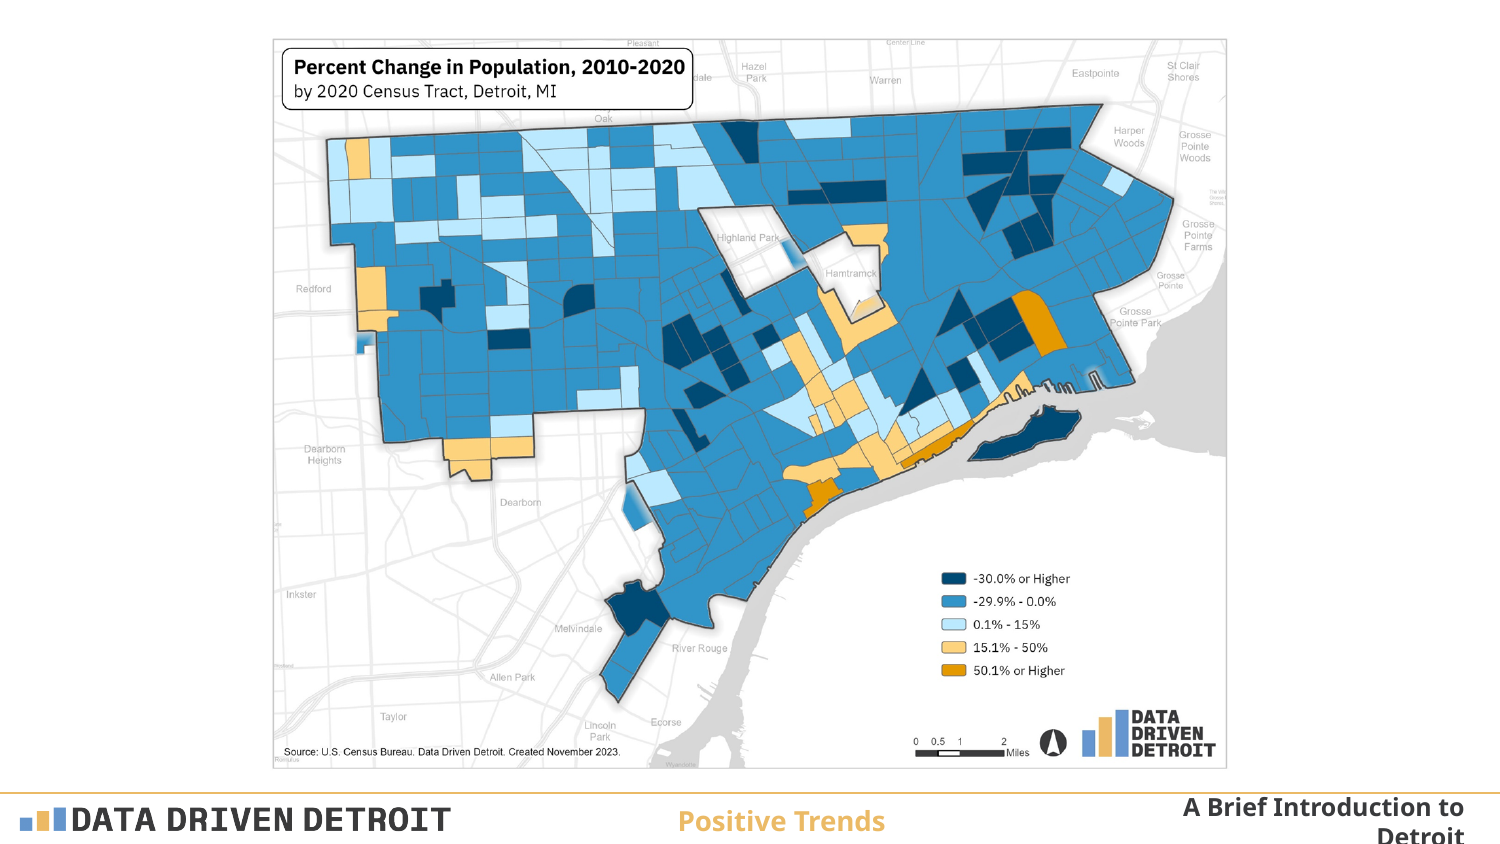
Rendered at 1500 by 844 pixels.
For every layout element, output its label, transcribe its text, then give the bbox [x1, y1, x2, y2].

picture [10, 796, 461, 840]
list Positive Trends [518, 800, 1046, 844]
picture [255, 21, 1244, 786]
footer A Brief Introduction to Detroit [1080, 799, 1481, 844]
